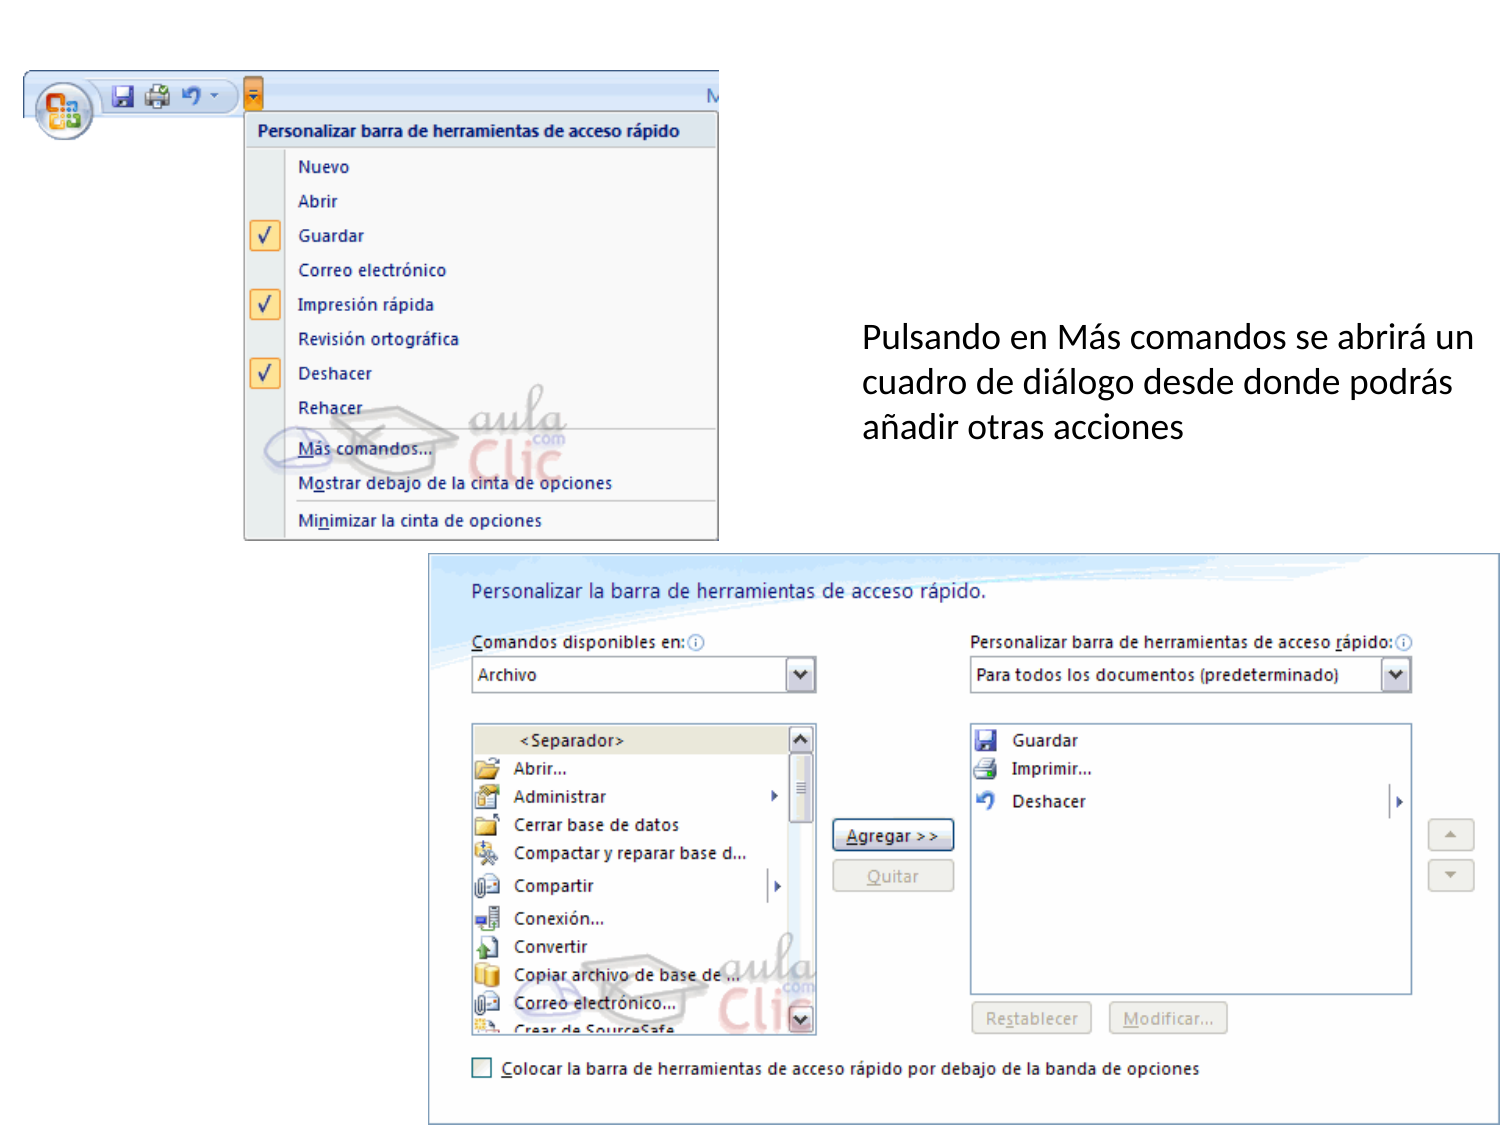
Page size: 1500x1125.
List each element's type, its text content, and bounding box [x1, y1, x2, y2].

text_box Pulsando en Más comandos se abrirá un cuadro de diálogo desde donde podrás añadir otras acciones [847, 304, 1500, 455]
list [23, 70, 719, 541]
picture [427, 552, 1500, 1125]
